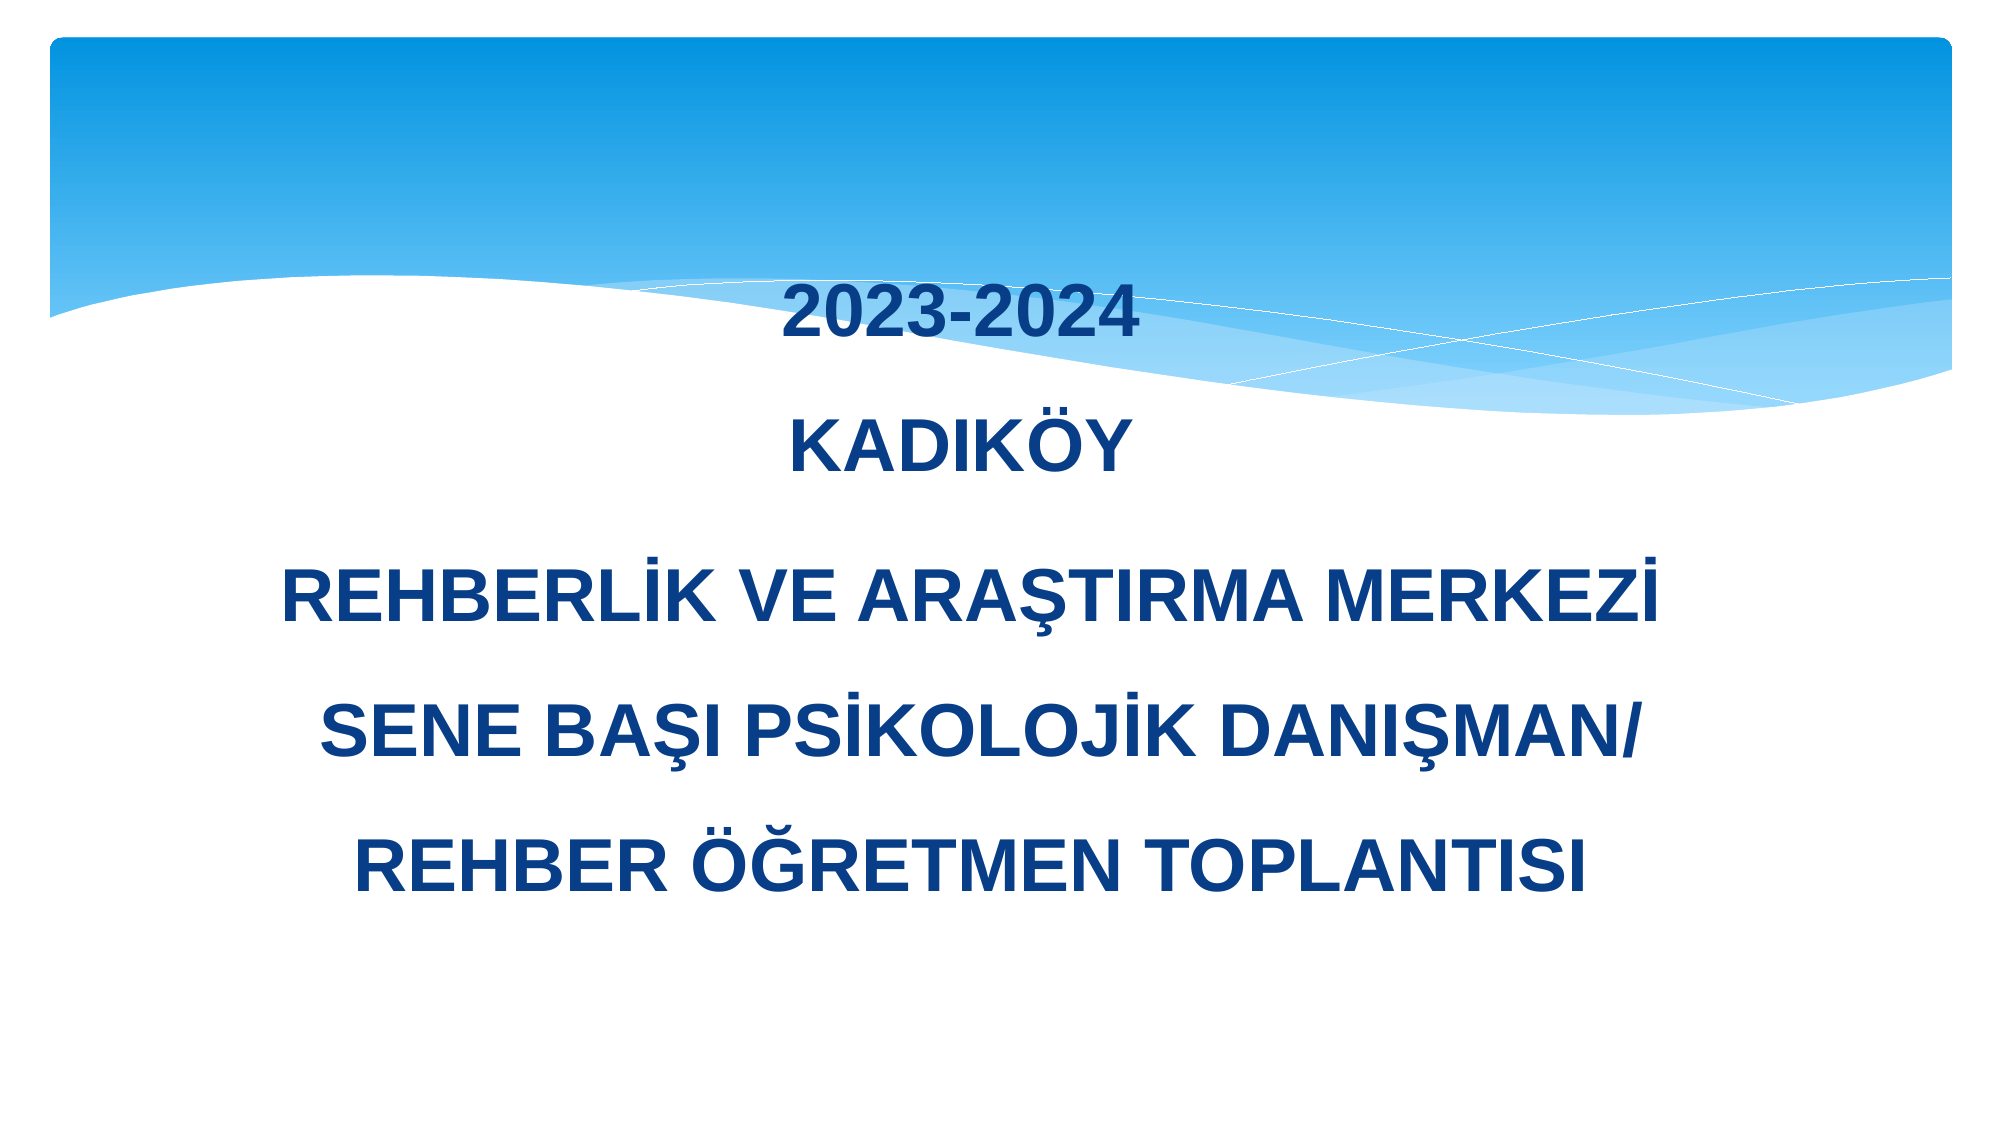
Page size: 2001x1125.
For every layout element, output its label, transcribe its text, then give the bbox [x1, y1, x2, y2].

list 2023-2024 KADIKÖY REHBERLİK VE ARAŞTIRMA MERKEZİ SENE BAŞI PSİKOLOJİK DANIŞMAN/ REHBER ÖĞRETMEN TOPLANTISI [161, 209, 1782, 960]
